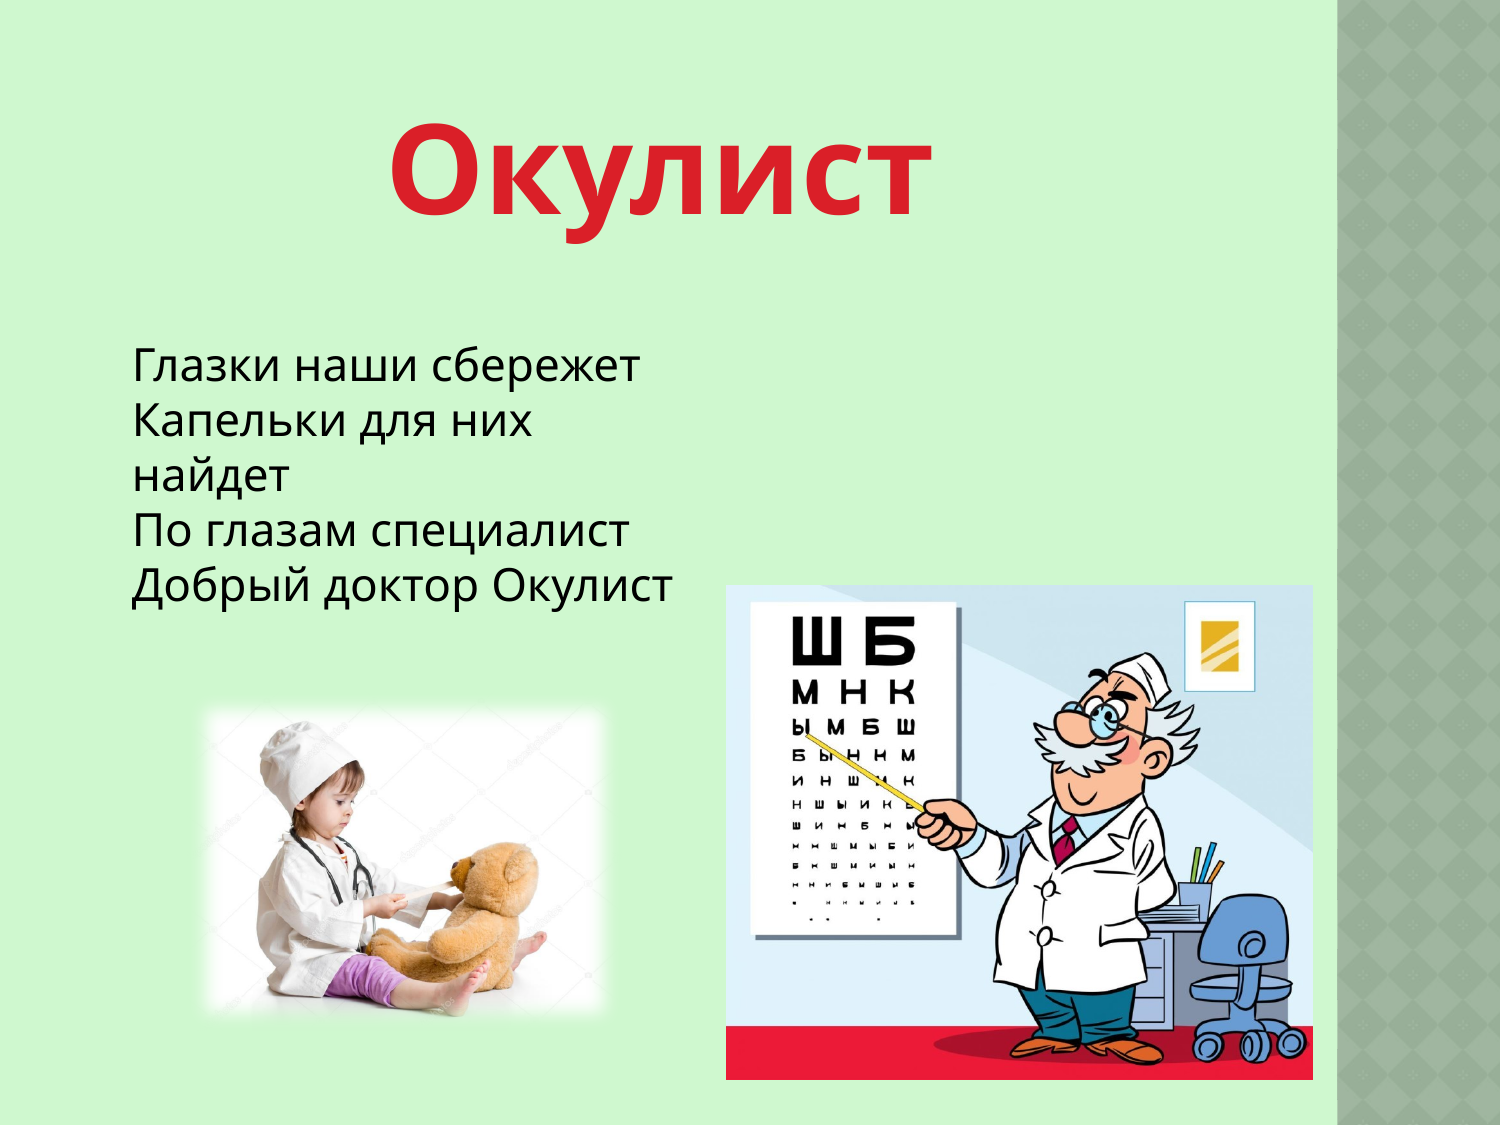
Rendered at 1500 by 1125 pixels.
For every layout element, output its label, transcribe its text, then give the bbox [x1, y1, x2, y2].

text_box Глазки наши сбережет Капельки для них найдет По глазам специалист Добрый доктор Окулист [117, 328, 715, 618]
picture [726, 585, 1313, 1080]
title [75, 52, 1263, 240]
text_box Окулист [175, 81, 1184, 247]
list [186, 690, 622, 1031]
